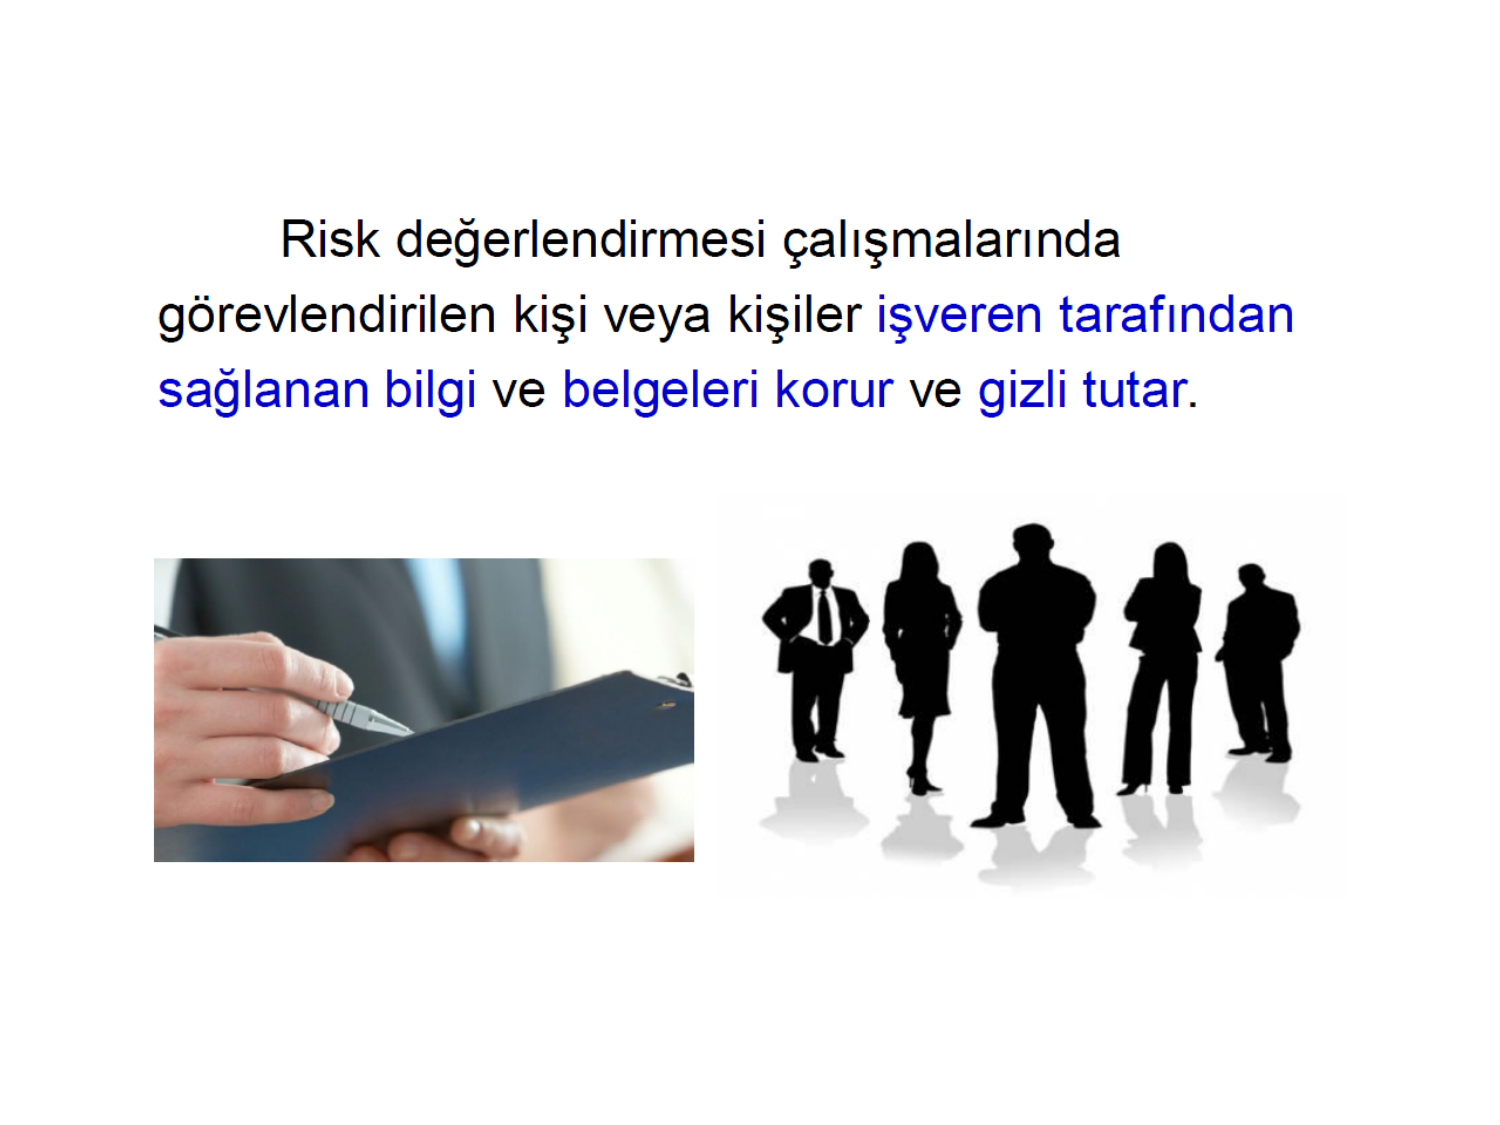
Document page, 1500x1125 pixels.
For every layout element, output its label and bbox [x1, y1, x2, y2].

text_box [139, 195, 1361, 929]
